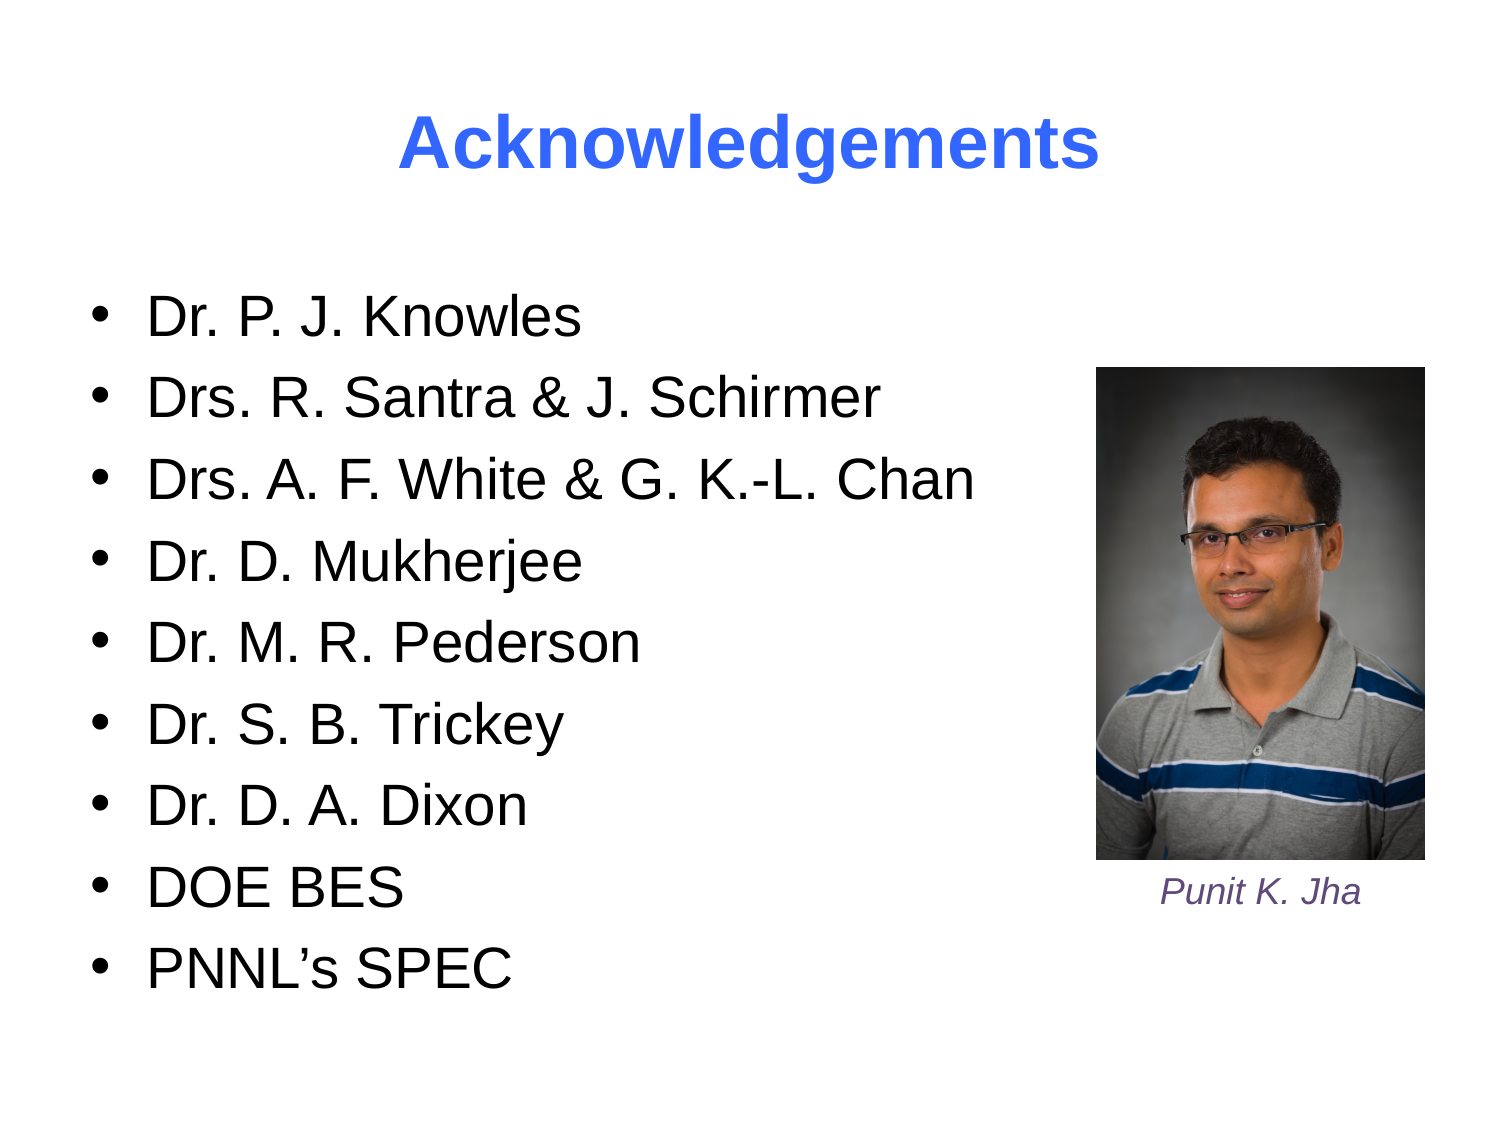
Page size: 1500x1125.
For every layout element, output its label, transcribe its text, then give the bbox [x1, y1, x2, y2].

text_box Punit K. Jha [1144, 869, 1377, 965]
picture [1096, 366, 1426, 860]
list Dr. P. J. Knowles Drs. R. Santra & J. Schirmer Drs. A. F. White & G. K.-L. Chan Dr. D. Mukherjee Dr. M. R. Pederson Dr. S. B. Trickey Dr. D. A. Dixon DOE BES PNNL’s SPEC [75, 270, 1425, 1033]
title Acknowledgements [75, 45, 1425, 233]
